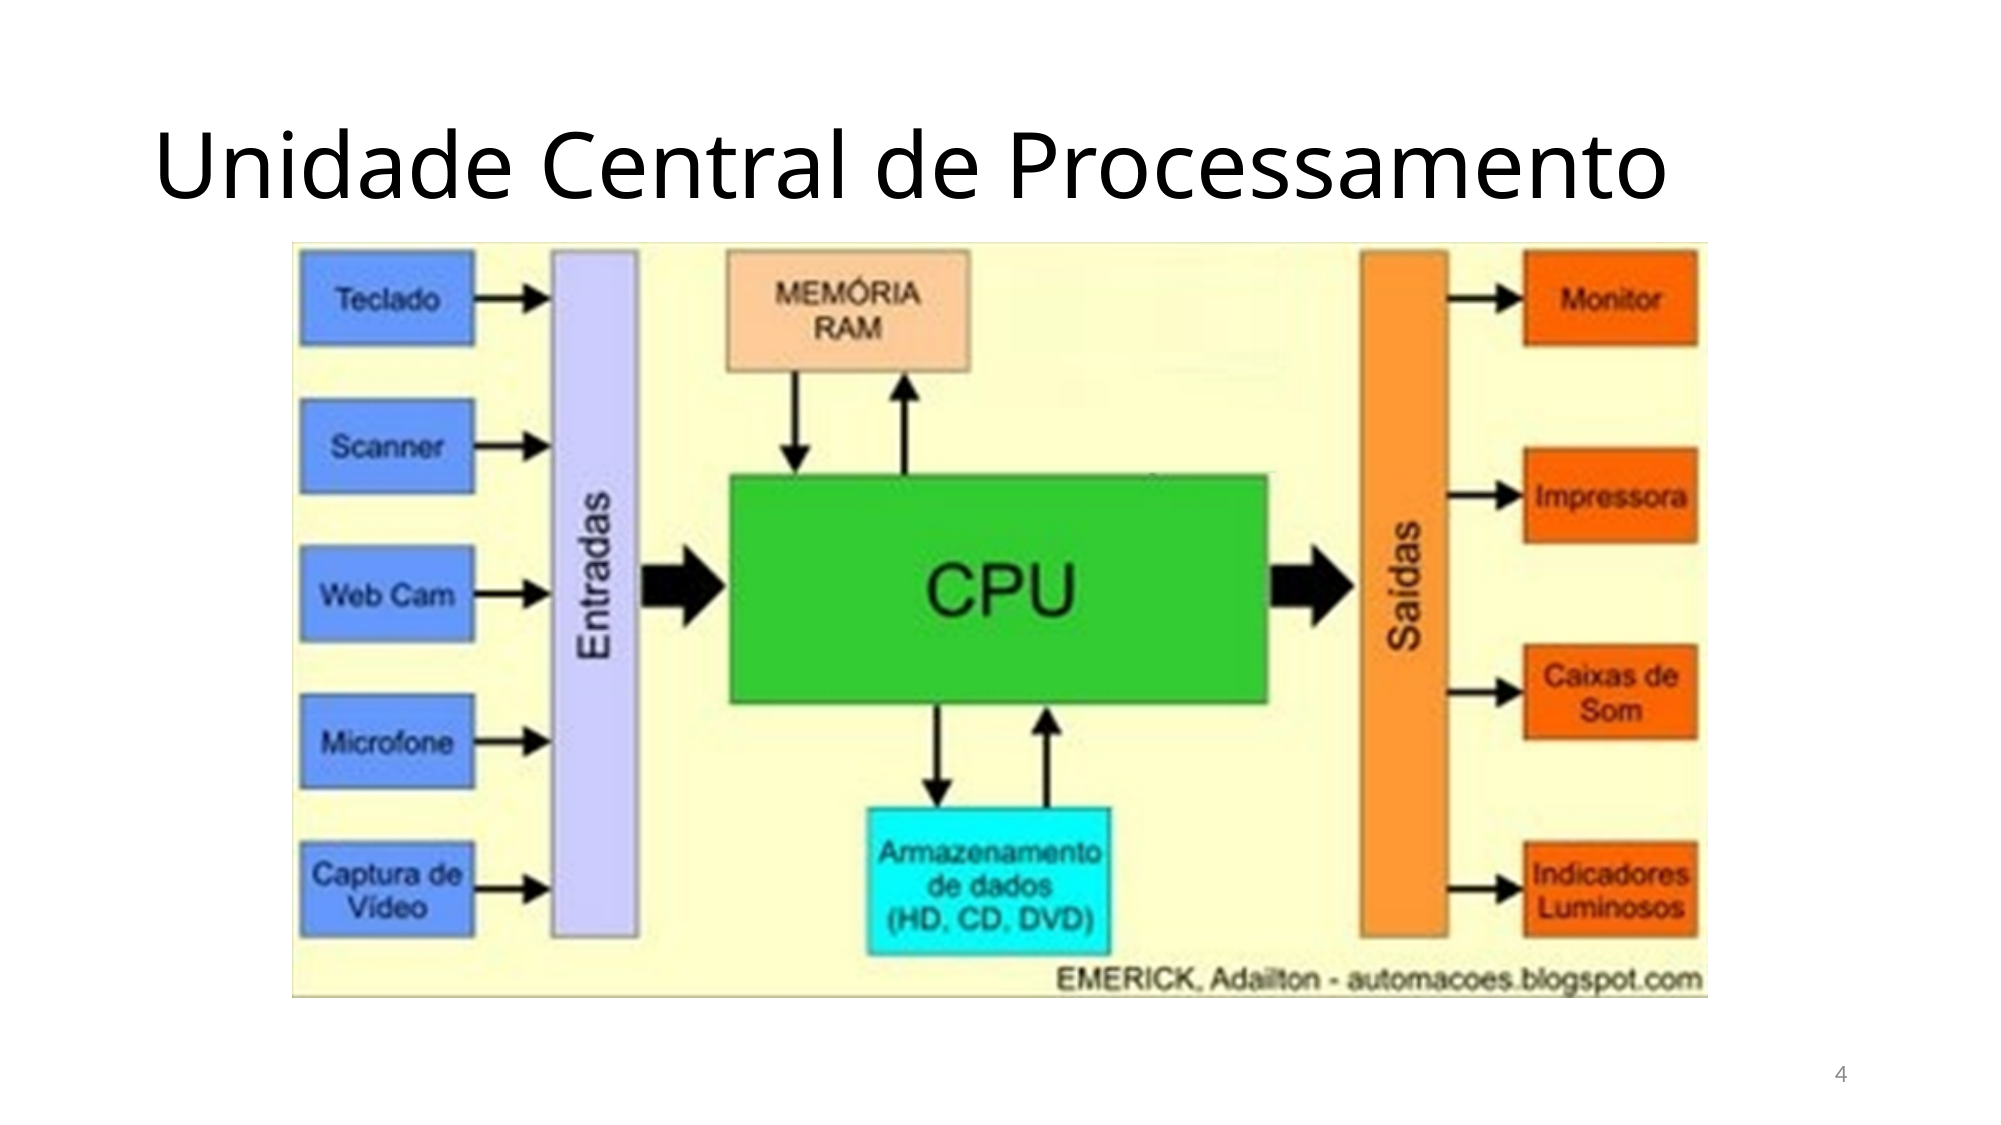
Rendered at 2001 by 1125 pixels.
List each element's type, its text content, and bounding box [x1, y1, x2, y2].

title Unidade Central de Processamento [137, 59, 1863, 278]
picture [292, 242, 1708, 998]
slide_number 4 [1412, 1042, 1863, 1103]
